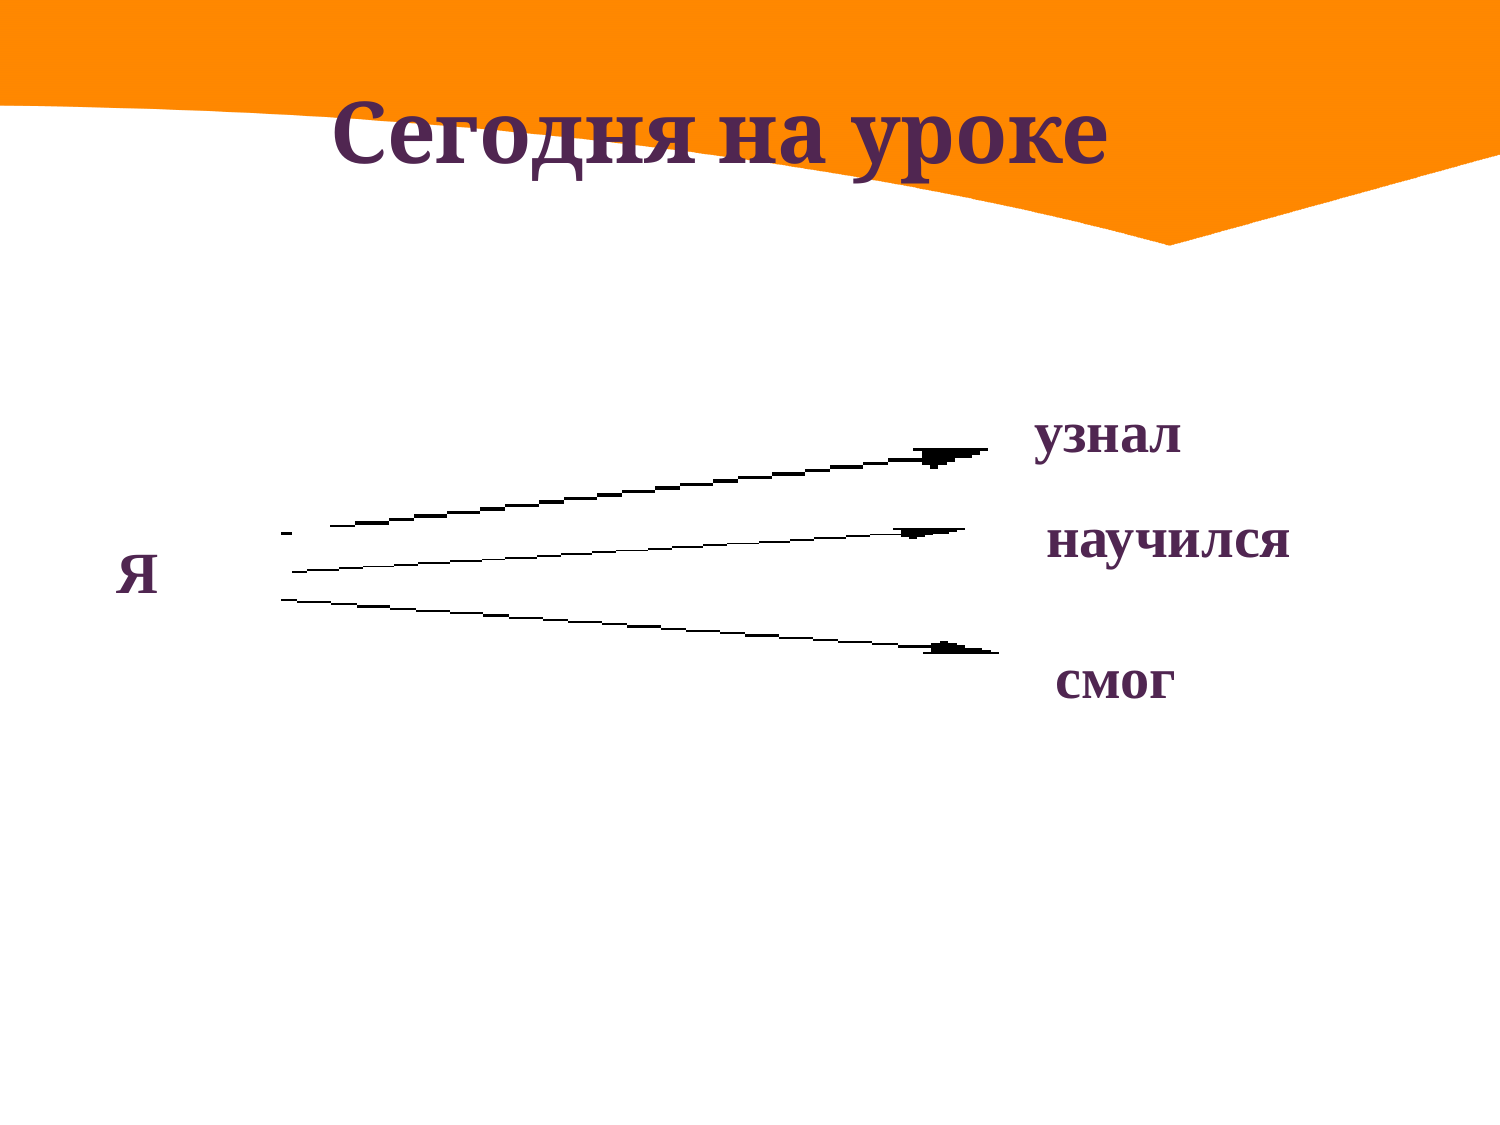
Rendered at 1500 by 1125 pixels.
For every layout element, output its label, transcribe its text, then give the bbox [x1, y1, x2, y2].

text_box Сегодня на уроке [75, 58, 1301, 317]
text_box научился [1031, 492, 1336, 577]
text_box смог [1031, 632, 1231, 718]
picture [0, 0, 1500, 246]
picture [280, 597, 1008, 657]
picture [280, 445, 997, 575]
text_box узнал [1019, 386, 1243, 472]
text_box Я [58, 527, 211, 613]
